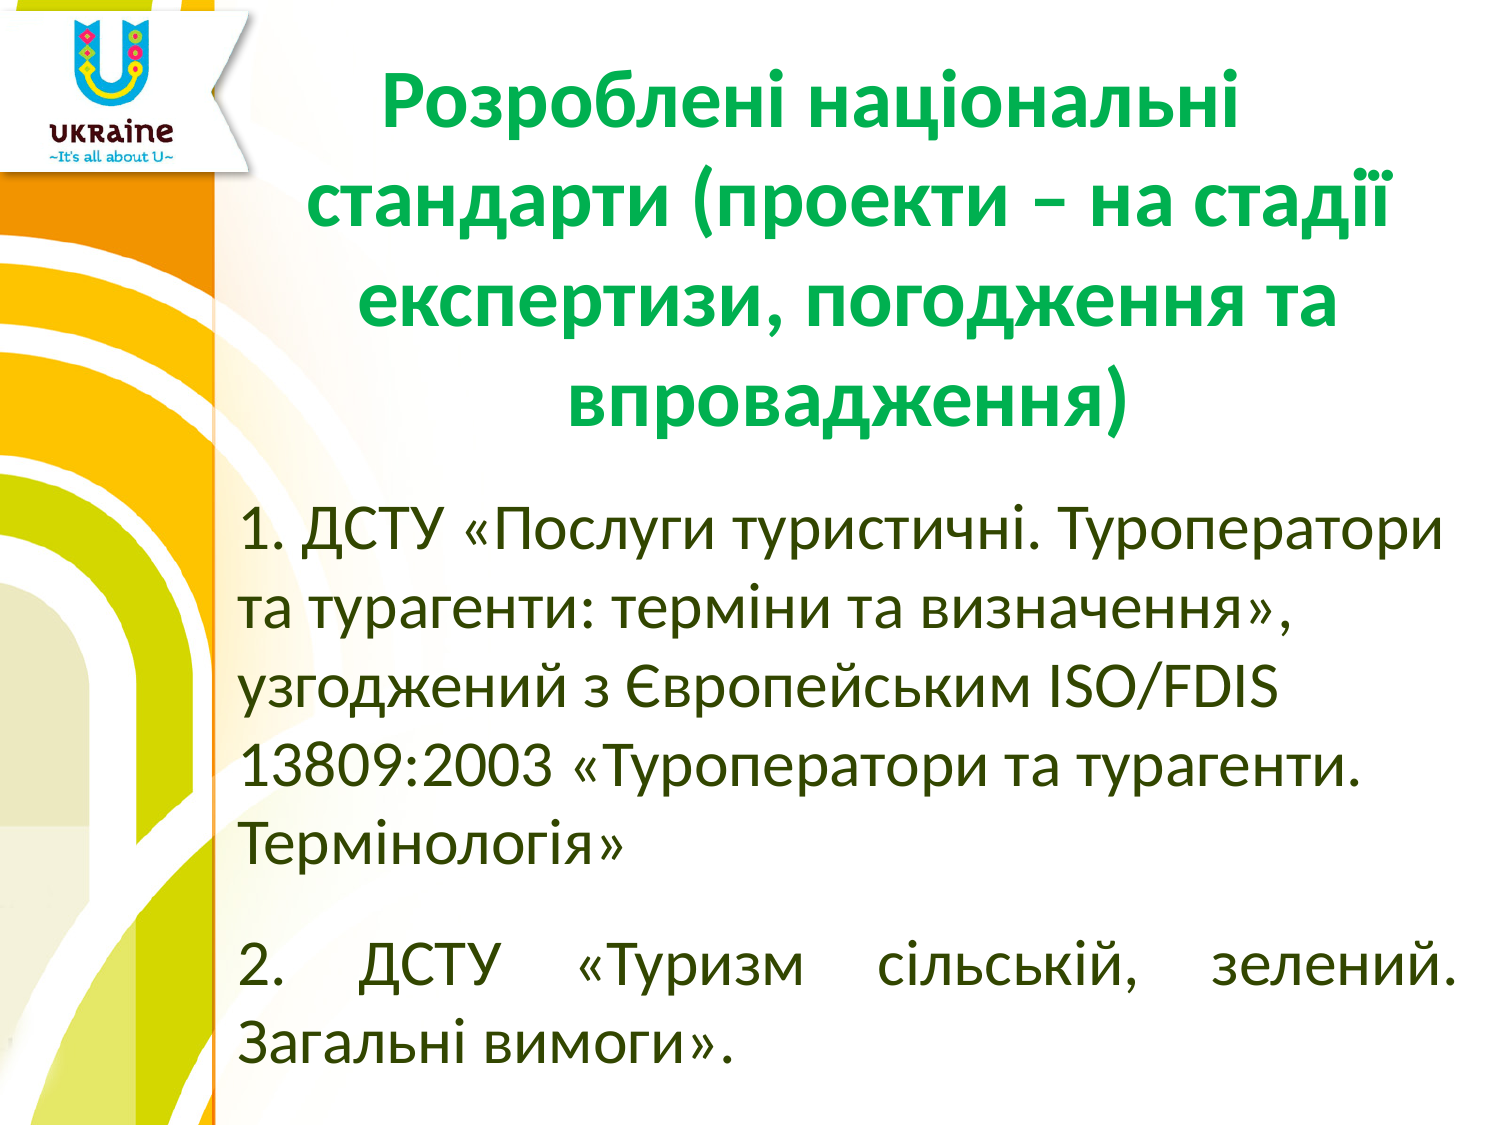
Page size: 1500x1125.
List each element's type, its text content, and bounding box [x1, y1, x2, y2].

list Розроблені національні стандарти (проекти – на стадії експертизи, погодження та впровадження) 1. ДСТУ «Послуги туристичні. Туроператори та турагенти: терміни та визначення», узгоджений з Європейським ISO/FDIS 13809:2003 «Туроператори та турагенти. Термінологія» 2. ДСТУ «Туризм сільській, зелений. Загальні вимоги». [222, 36, 1475, 1089]
picture [0, 0, 1500, 1125]
